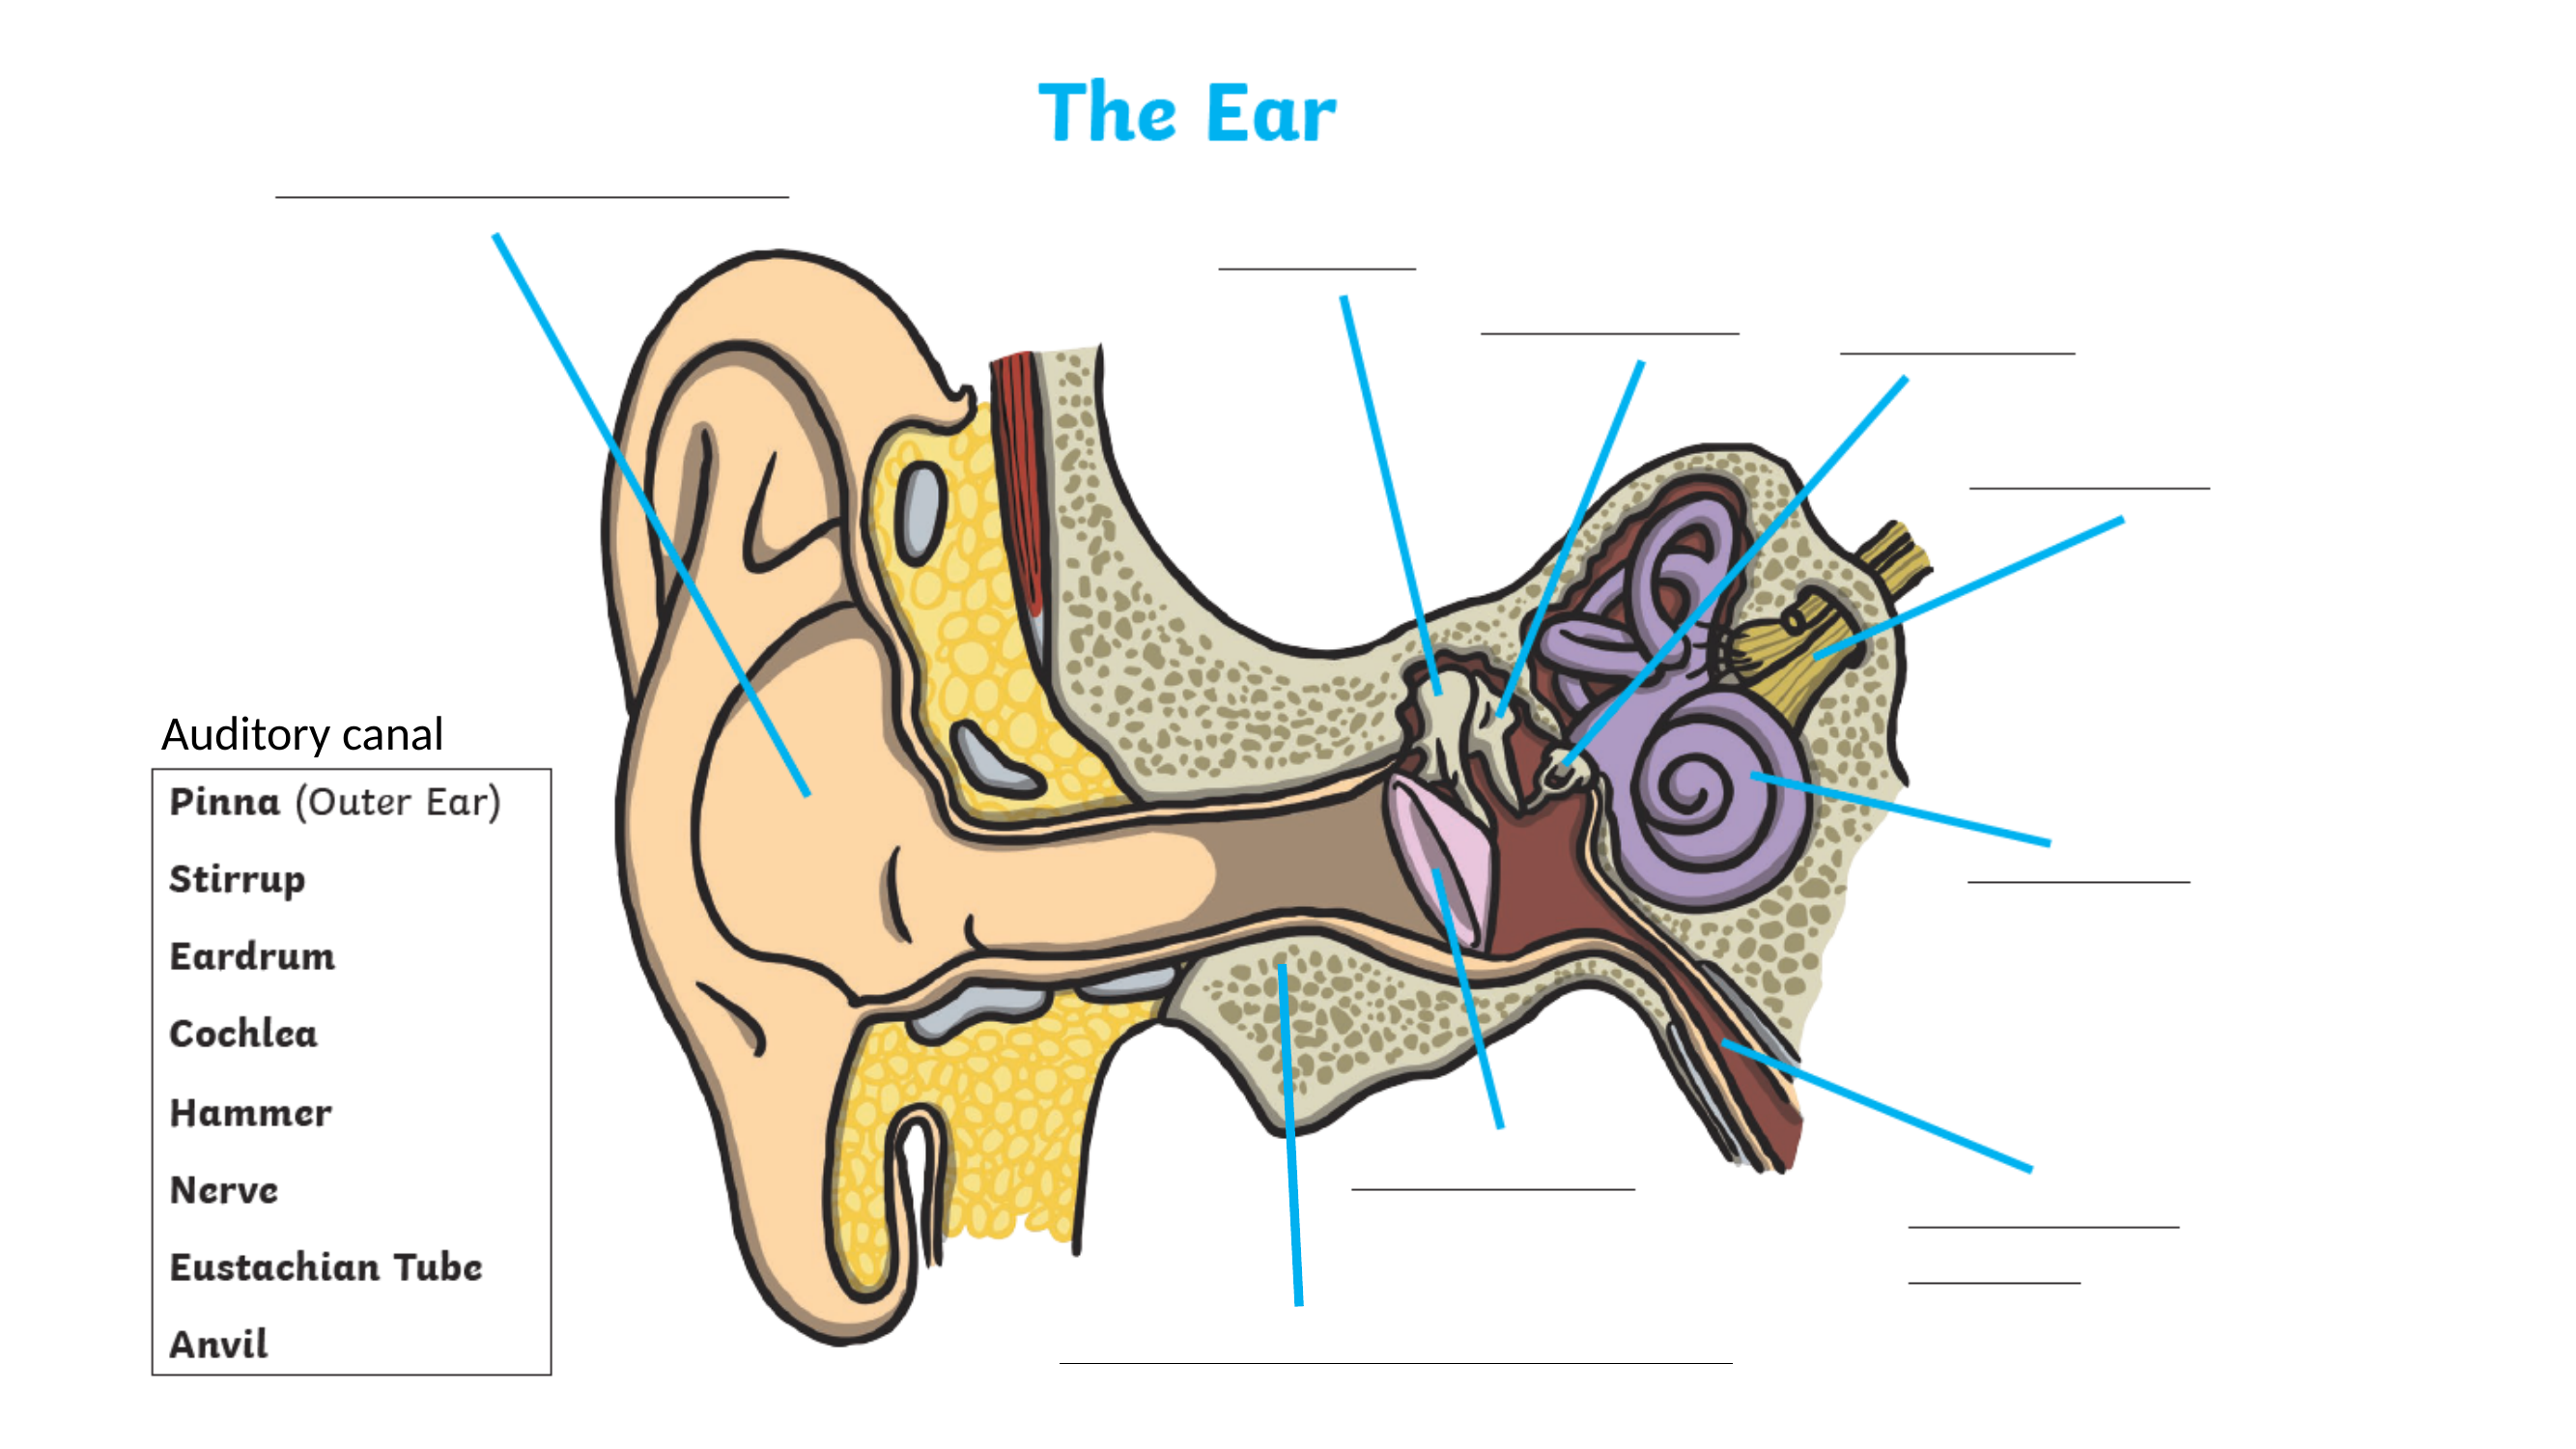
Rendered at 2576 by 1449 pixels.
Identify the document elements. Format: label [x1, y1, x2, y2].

text_box [1282, 963, 1300, 1307]
picture [77, 76, 2247, 1385]
